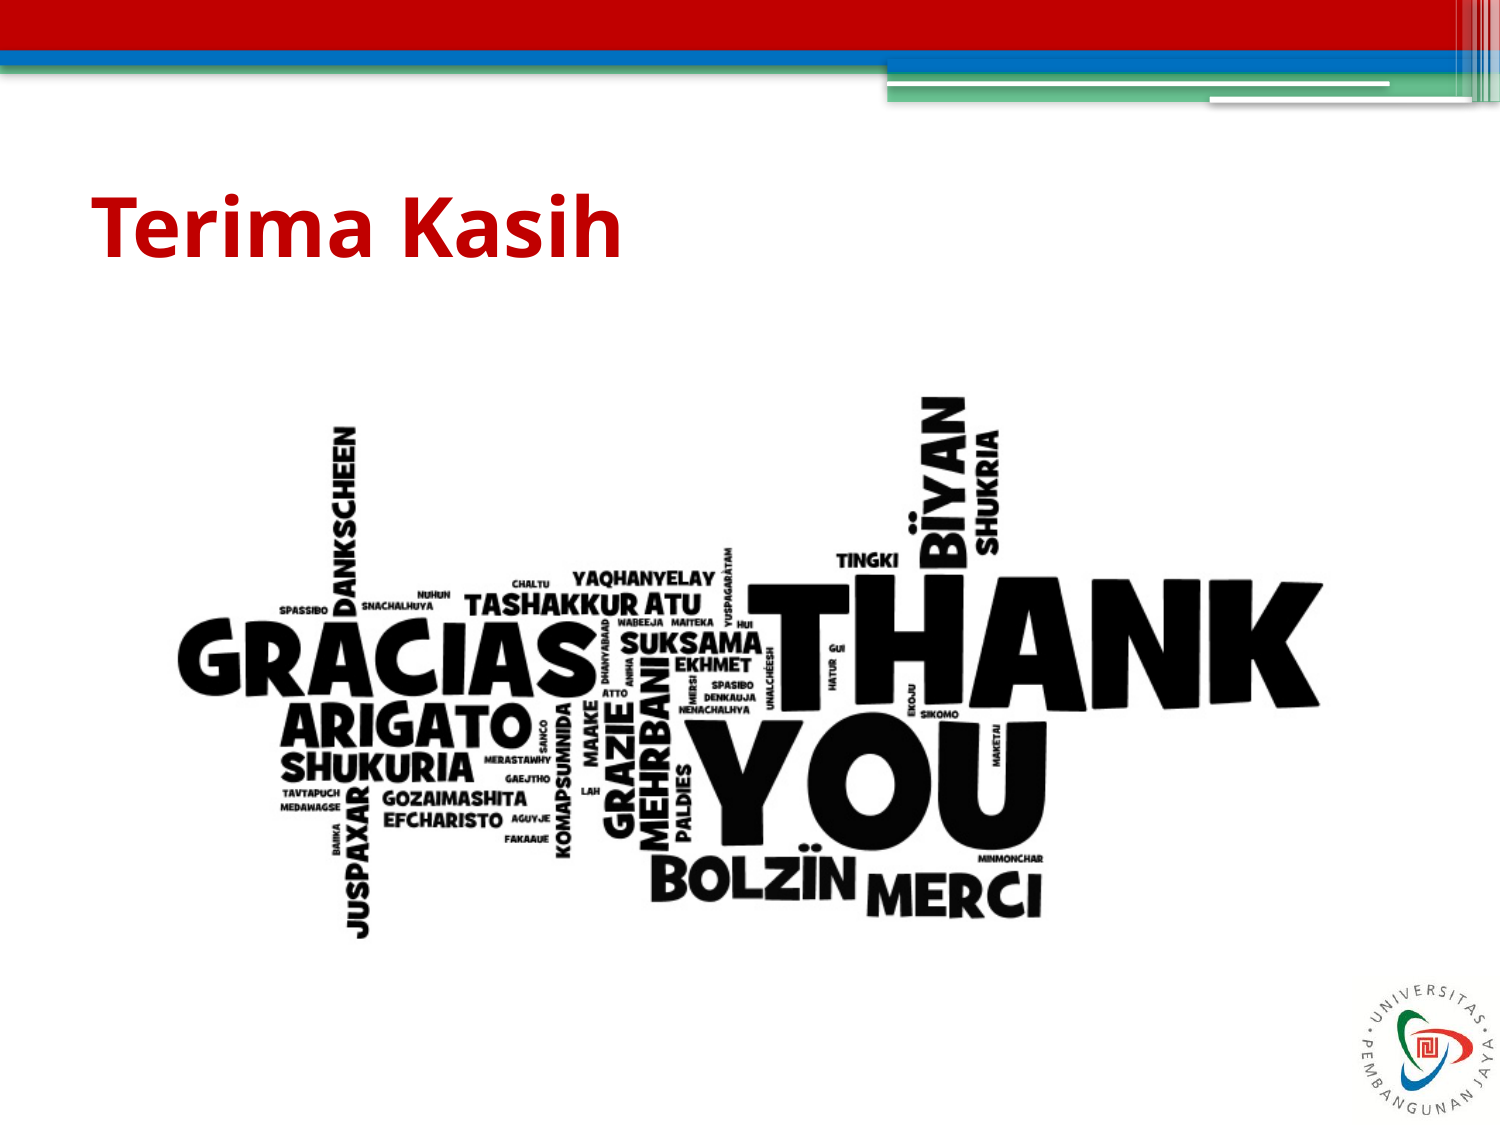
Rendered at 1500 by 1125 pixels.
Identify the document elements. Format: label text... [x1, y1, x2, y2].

picture [1352, 976, 1500, 1125]
picture [157, 290, 1343, 1032]
title Terima Kasih [75, 137, 1425, 313]
